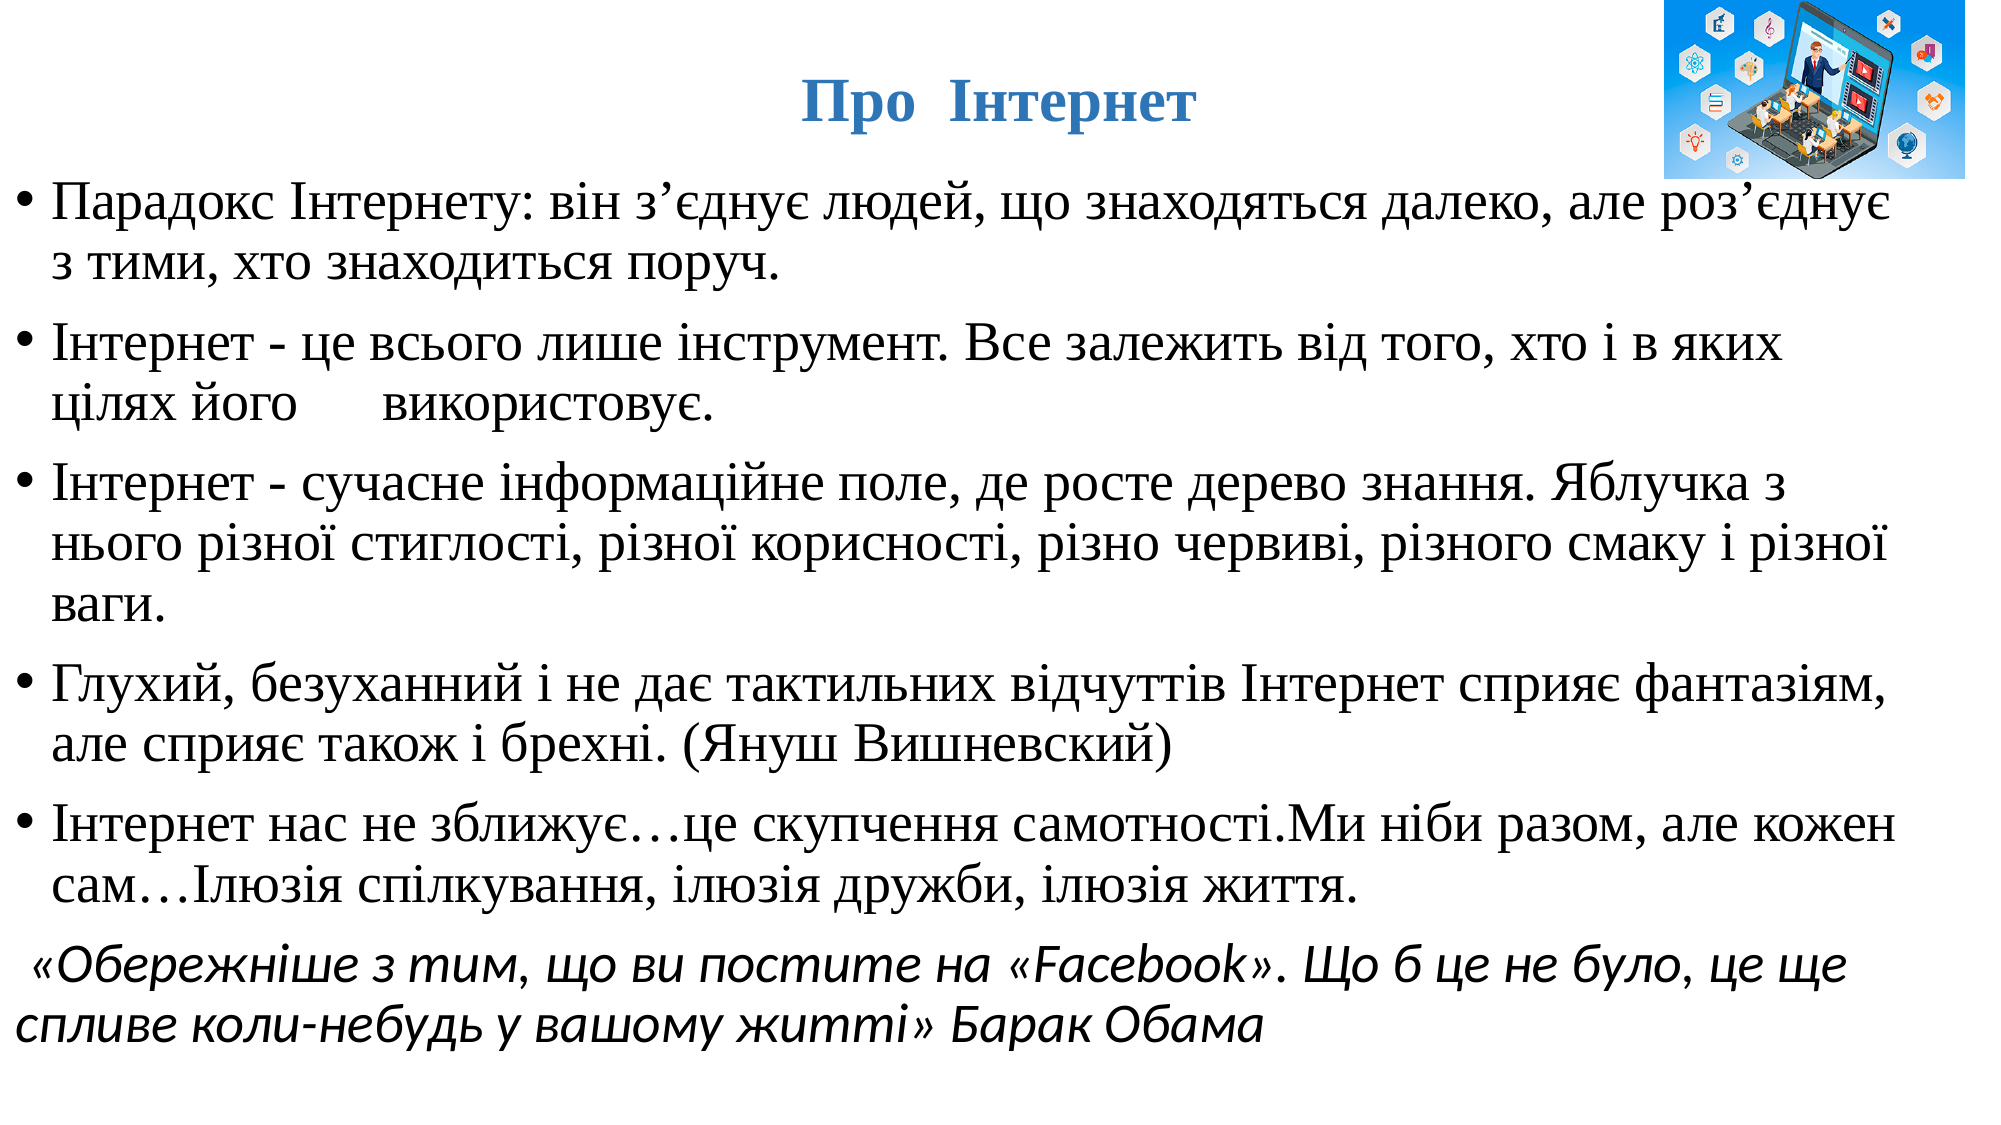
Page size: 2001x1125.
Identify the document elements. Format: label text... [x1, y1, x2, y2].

list Парадокс Інтернету: він з’єднує людей, що знаходяться далеко, але роз’єднує з тими, хто знаходиться поруч. Інтернет - це всього лише інструмент. Все залежить від того, хто і в яких цілях його використовує. Інтернет - сучасне інформаційне поле, де росте дерево знання. Яблучка з нього різної стиглості, різної корисності, різно червиві, різного смаку і різної ваги. Глухий, безуханний і не дає тактильних відчуттів Інтернет сприяє фантазіям, але сприяє також і брехні. (Януш Вишневский) Інтернет нас не зближує…це скупчення самотності.Ми ніби разом, але кожен сам…Ілюзія спілкування, ілюзія дружби, ілюзія життя. «Обережніше з тим, що ви постите на «Facebook». Що б це не було, це ще спливе коли-небудь у вашому житті» Барак Обама [0, 163, 1923, 1066]
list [1664, 0, 1965, 179]
title Про Інтернет [137, 59, 1664, 144]
